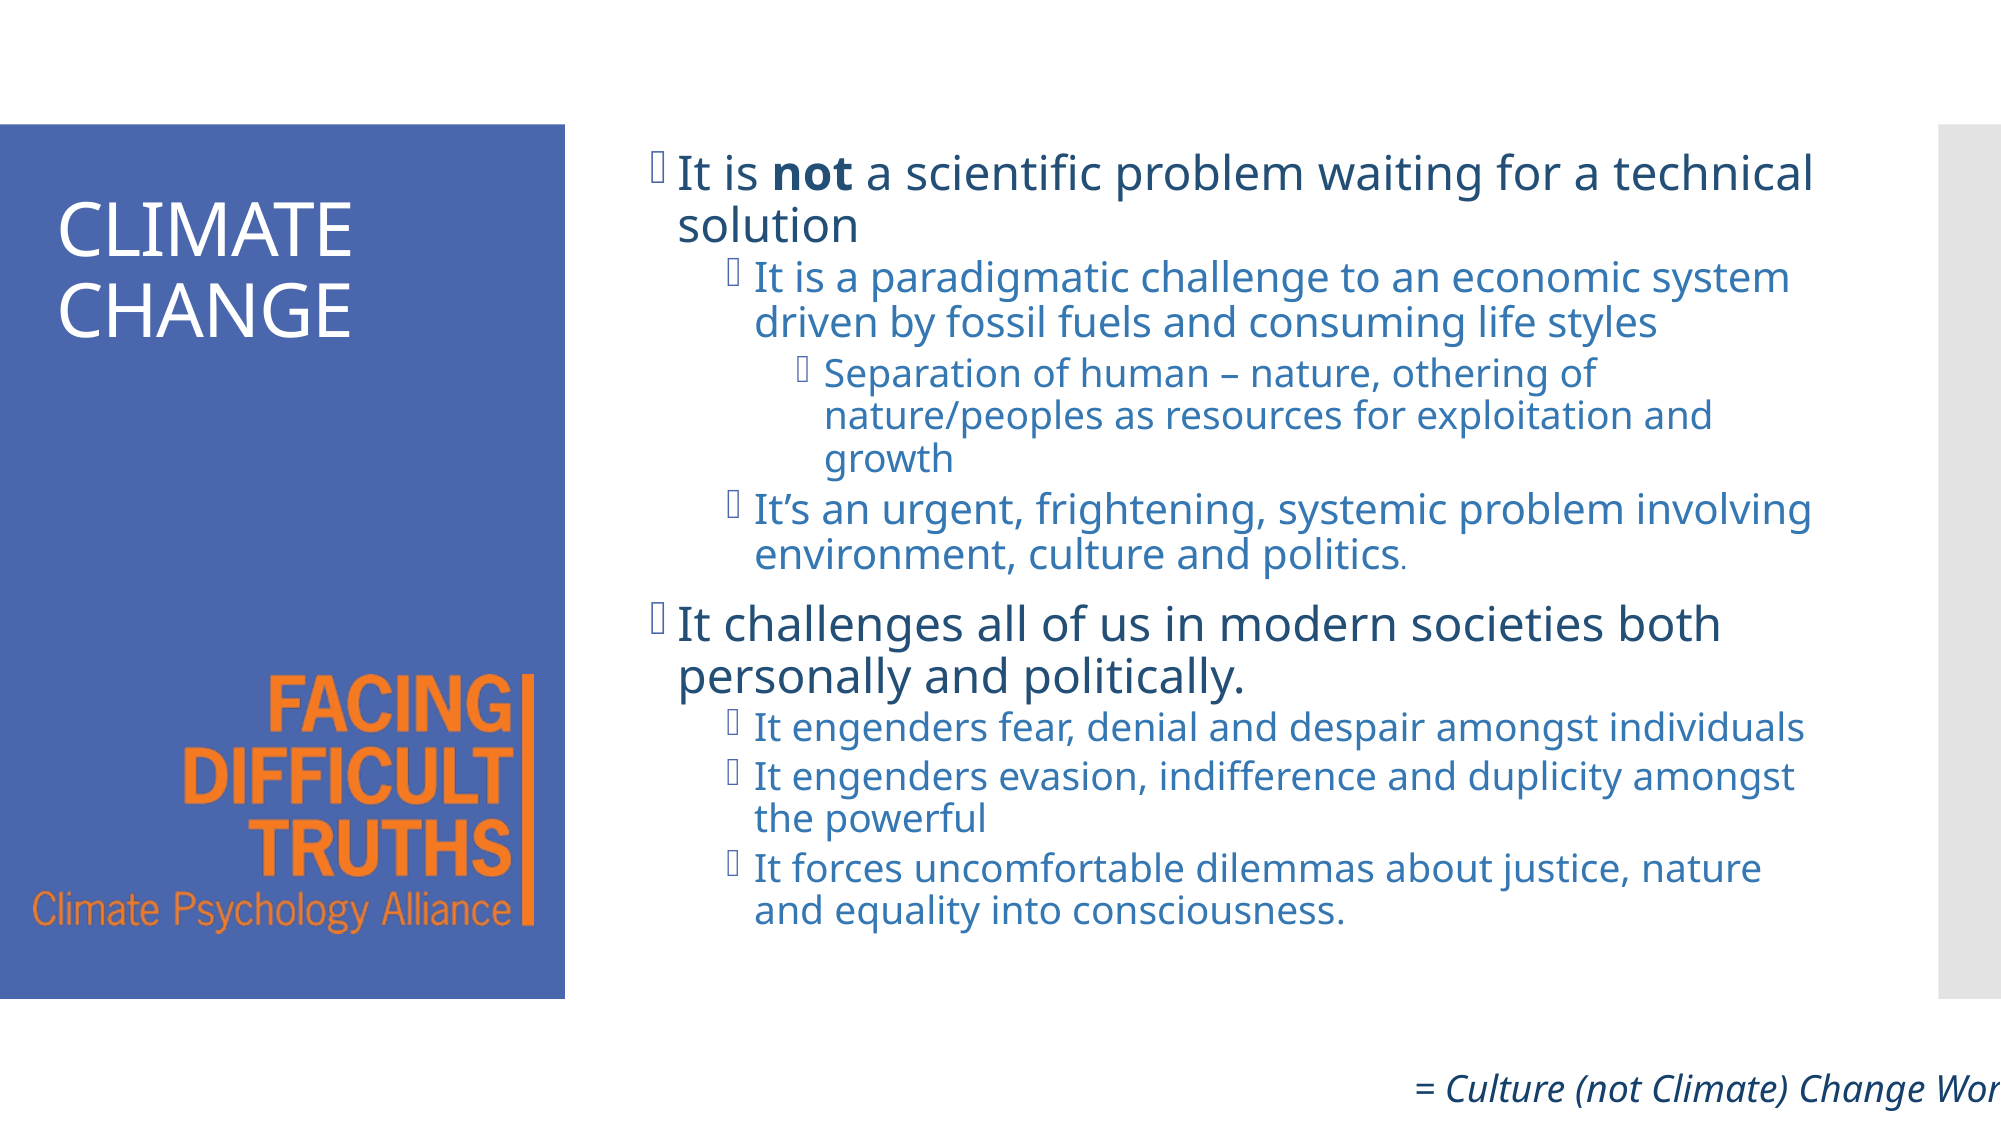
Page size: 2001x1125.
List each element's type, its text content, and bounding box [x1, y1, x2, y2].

title CLIMATE CHANGE [41, 184, 525, 674]
picture [32, 674, 534, 934]
text_box = Culture (not Climate) Change Work [1398, 1058, 2000, 1118]
list It is not a scientific problem waiting for a technical solution It is a paradigmatic challenge to an economic system driven by fossil fuels and consuming life styles Separation of human – nature, othering of nature/peoples as resources for exploitation and growth It’s an urgent, frightening, systemic problem involving environment, culture and politics. It challenges all of us in modern societies both personally and politically. It engenders fear, denial and despair amongst individuals It engenders evasion, indifference and duplicity amongst the powerful It forces uncomfortable dilemmas about justice, nature and equality into consciousness. [634, 141, 1835, 982]
title CLIMATE CHANGE [41, 934, 525, 940]
